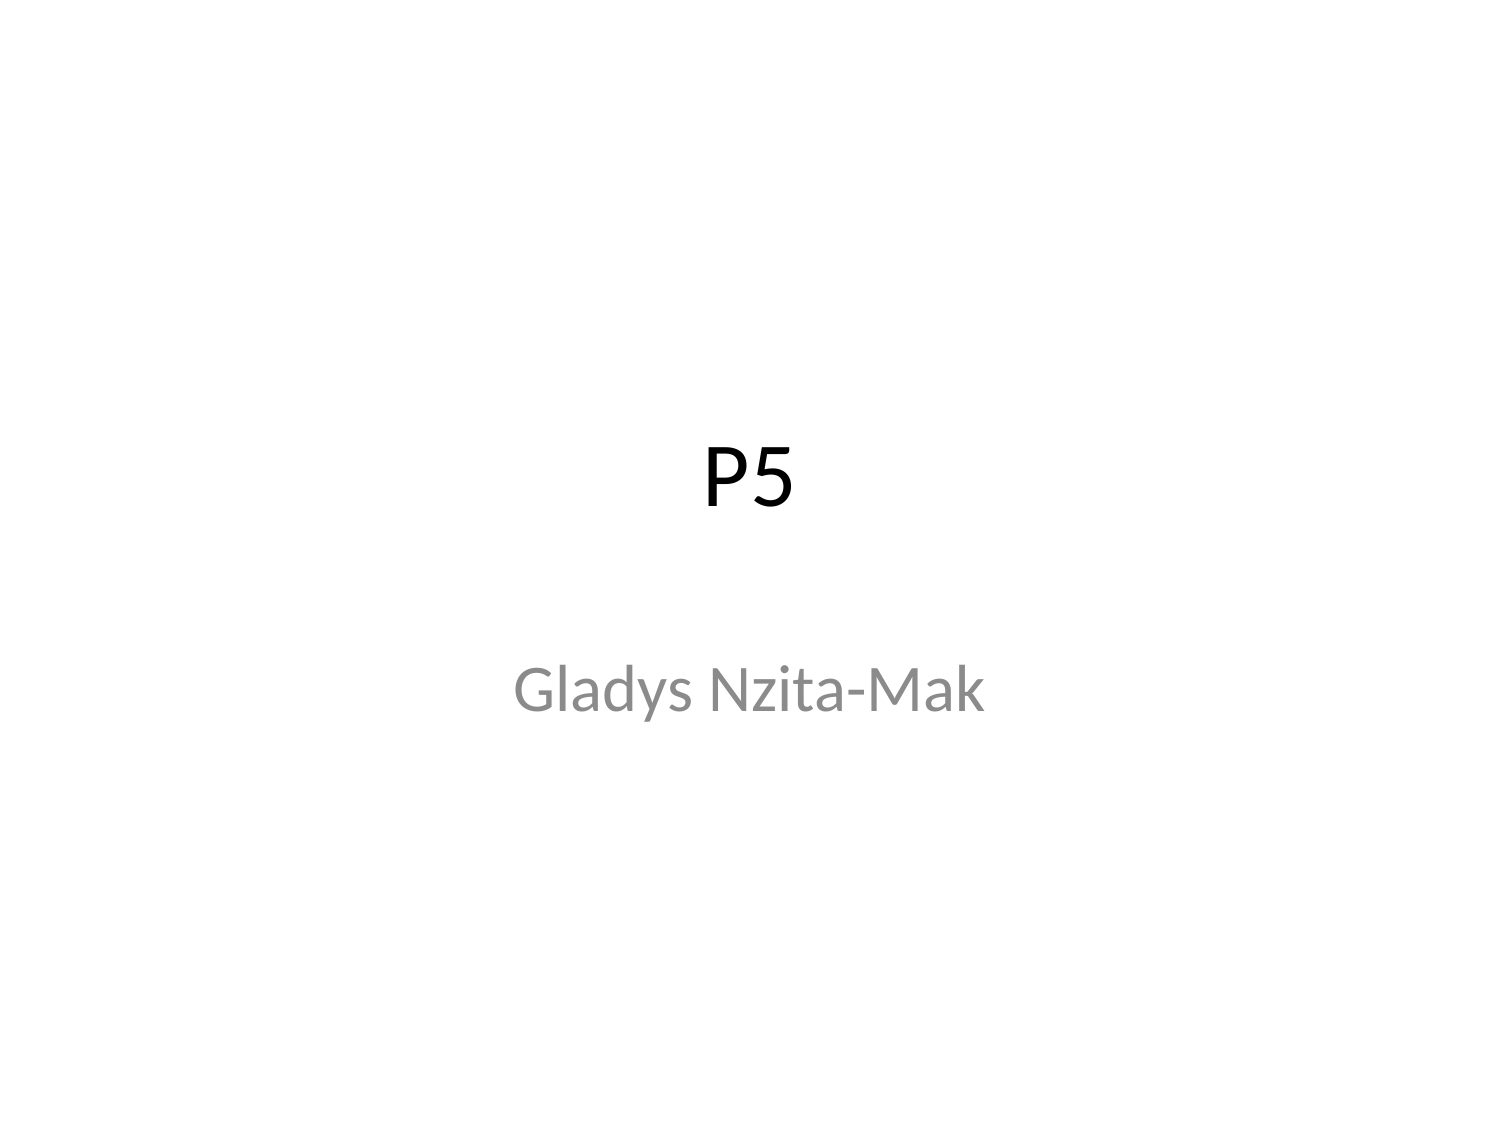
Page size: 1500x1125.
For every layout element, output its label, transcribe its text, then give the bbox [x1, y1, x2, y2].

title P5 [112, 349, 1388, 591]
subtitle Gladys Nzita-Mak [225, 637, 1275, 925]
